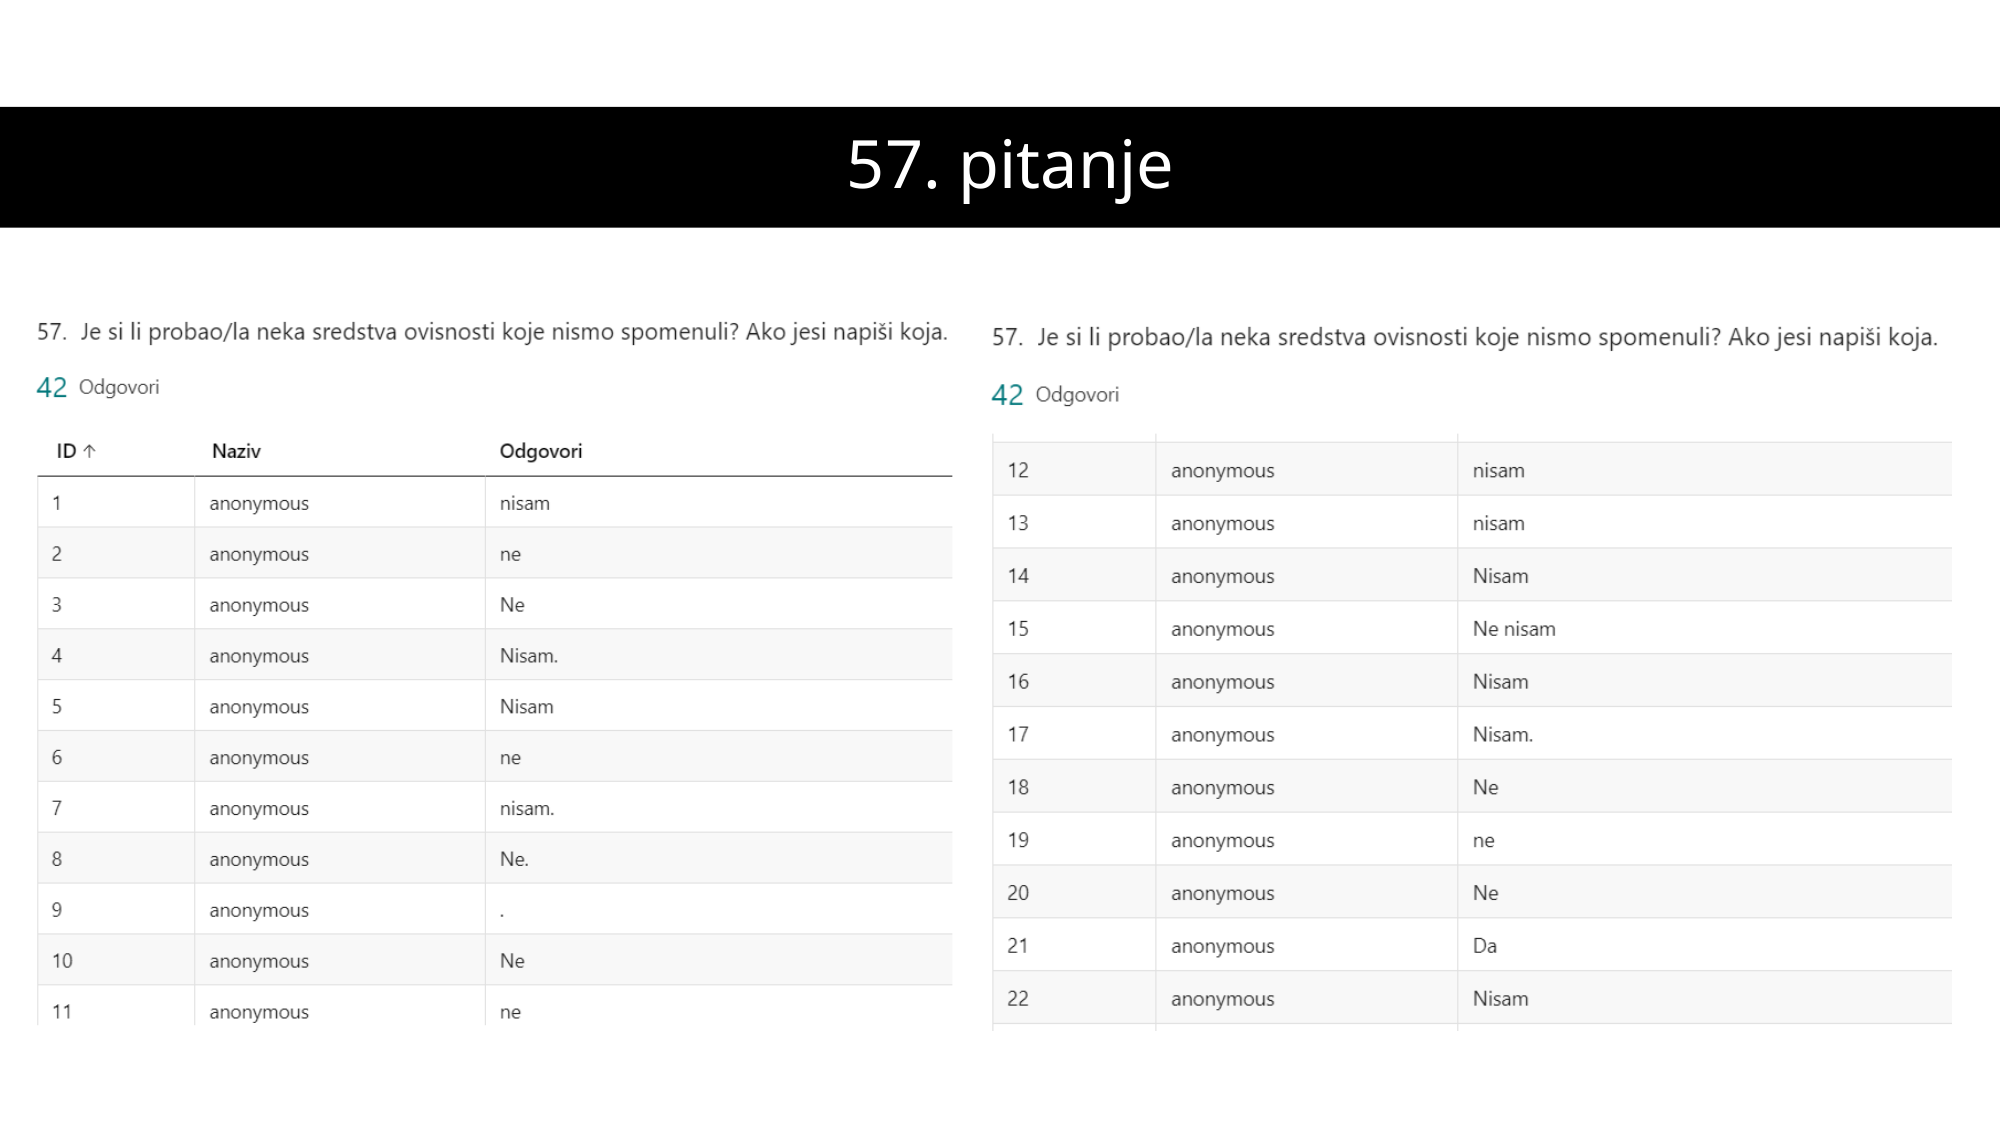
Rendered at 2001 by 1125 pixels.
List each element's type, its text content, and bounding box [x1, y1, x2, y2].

title 57. pitanje [91, 105, 1931, 228]
picture [974, 312, 1952, 1031]
text_box [0, 106, 2000, 229]
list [24, 312, 953, 1044]
